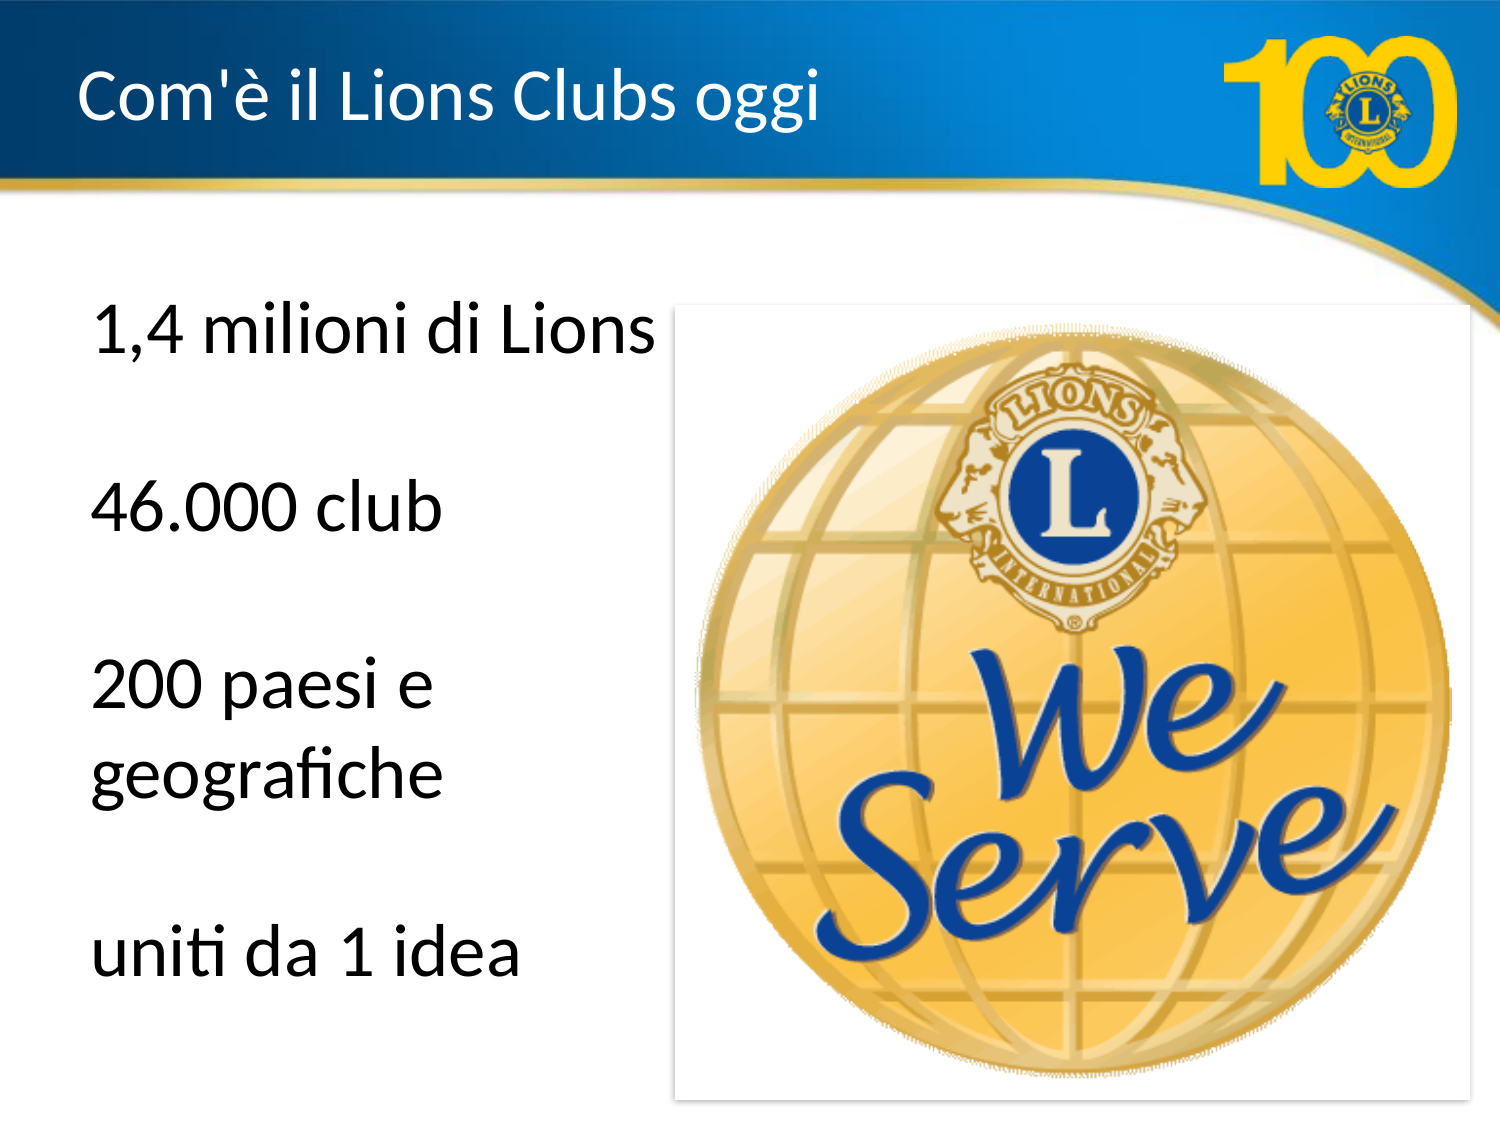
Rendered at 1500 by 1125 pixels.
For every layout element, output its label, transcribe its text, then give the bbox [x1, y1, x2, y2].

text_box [674, 304, 1471, 1101]
picture [0, 0, 1500, 334]
list 1,4 milioni di Lions 46.000 club 200 paesi e aree geografiche uniti da 1 idea [75, 271, 1425, 1013]
title Com'è il Lions Clubs oggi [62, 24, 1225, 157]
